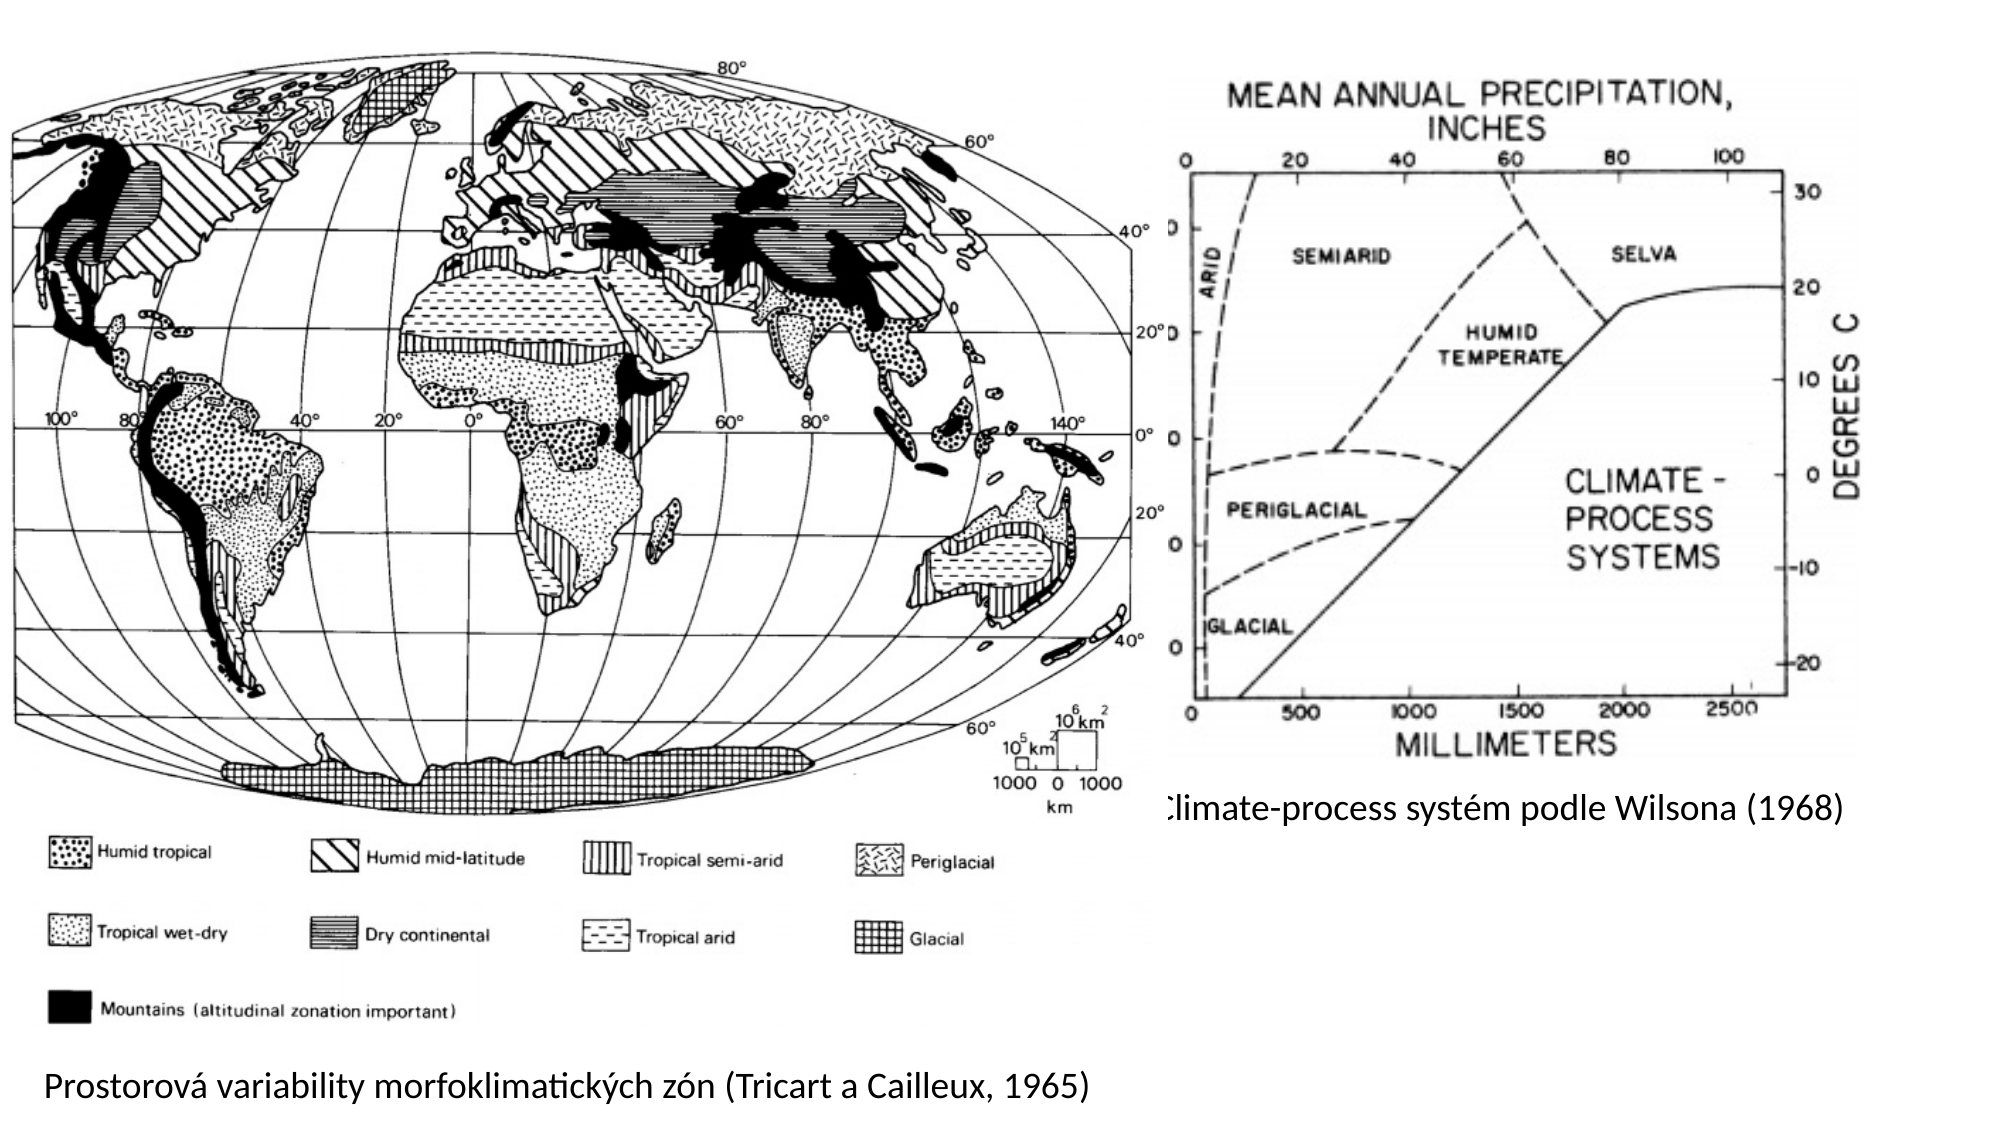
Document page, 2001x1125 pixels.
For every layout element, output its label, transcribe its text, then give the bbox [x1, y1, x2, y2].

text_box Climate-process systém podle Wilsona (1968) [1168, 776, 1861, 836]
text_box Prostorová variability morfoklimatických zón (Tricart a Cailleux, 1965) [29, 1053, 1106, 1114]
picture [8, 48, 1865, 1027]
